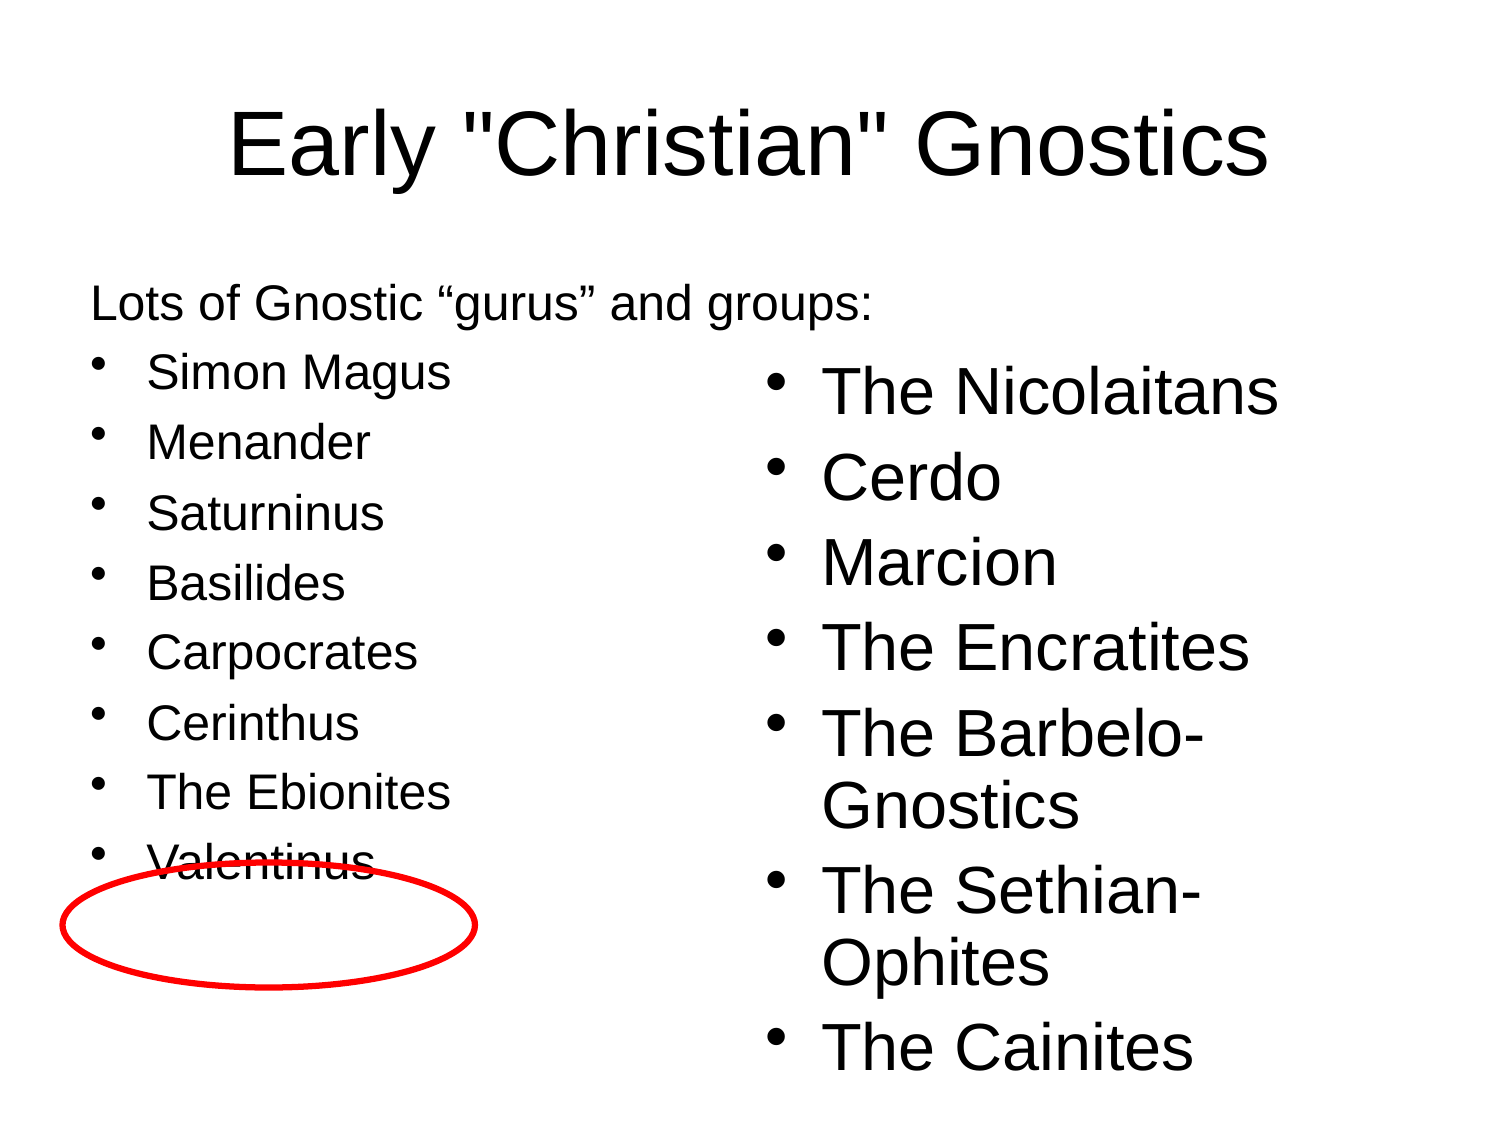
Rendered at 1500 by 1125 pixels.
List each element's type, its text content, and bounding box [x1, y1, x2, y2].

list The Nicolaitans Cerdo Marcion The Encratites The Barbelo-Gnostics The Sethian-Ophites The Cainites [750, 350, 1413, 1093]
list Lots of Gnostic “gurus” and groups: Simon Magus Menander Saturninus Basilides Carpocrates Cerinthus The Ebionites Valentinus [75, 262, 1425, 1005]
title Early "Christian" Gnostics [75, 45, 1425, 233]
text_box [62, 862, 475, 988]
